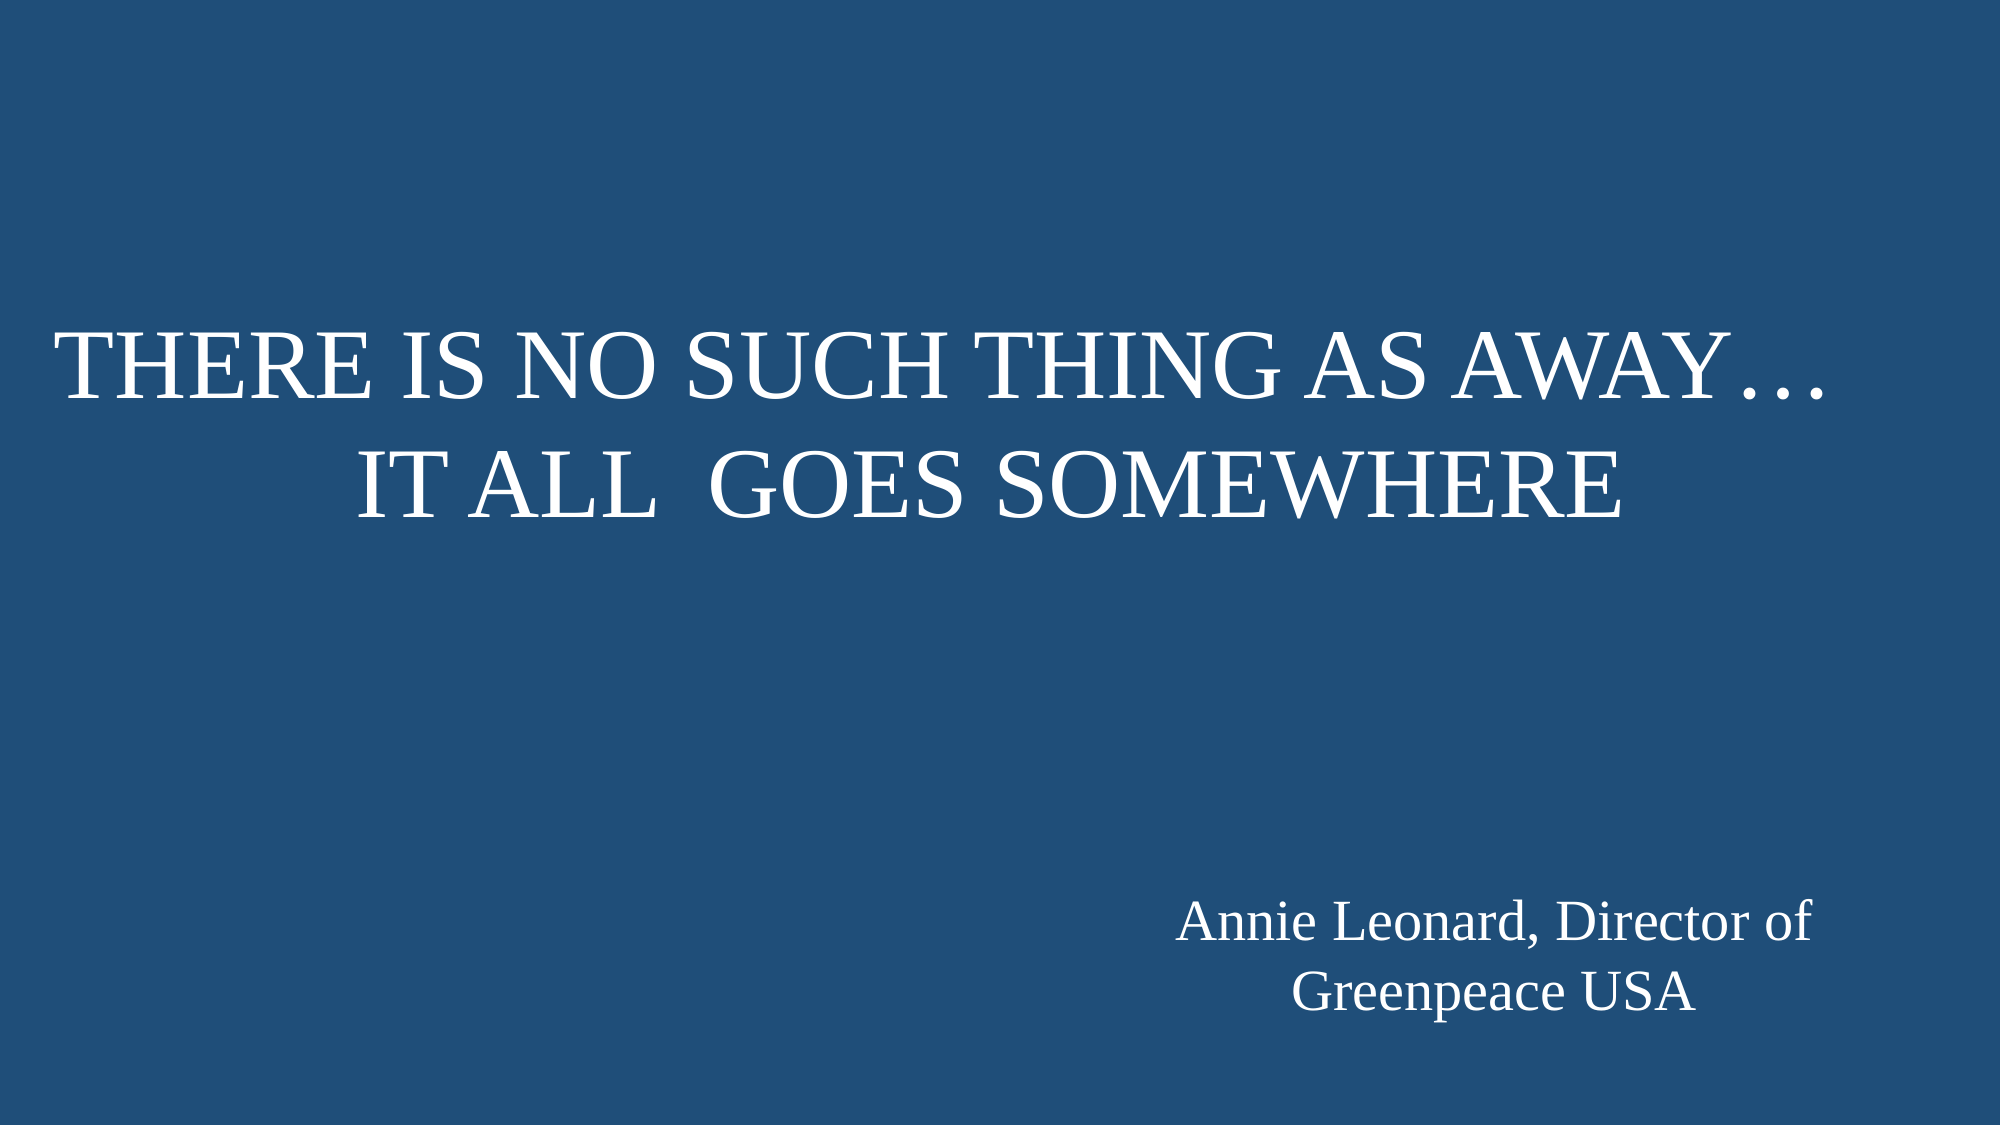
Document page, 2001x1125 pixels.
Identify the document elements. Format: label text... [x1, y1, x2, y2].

text_box THERE IS NO SUCH THING AS AWAY… IT ALL GOES SOMEWHERE [39, 290, 1943, 546]
text_box Annie Leonard, Director of Greenpeace USA [1076, 875, 1912, 1030]
